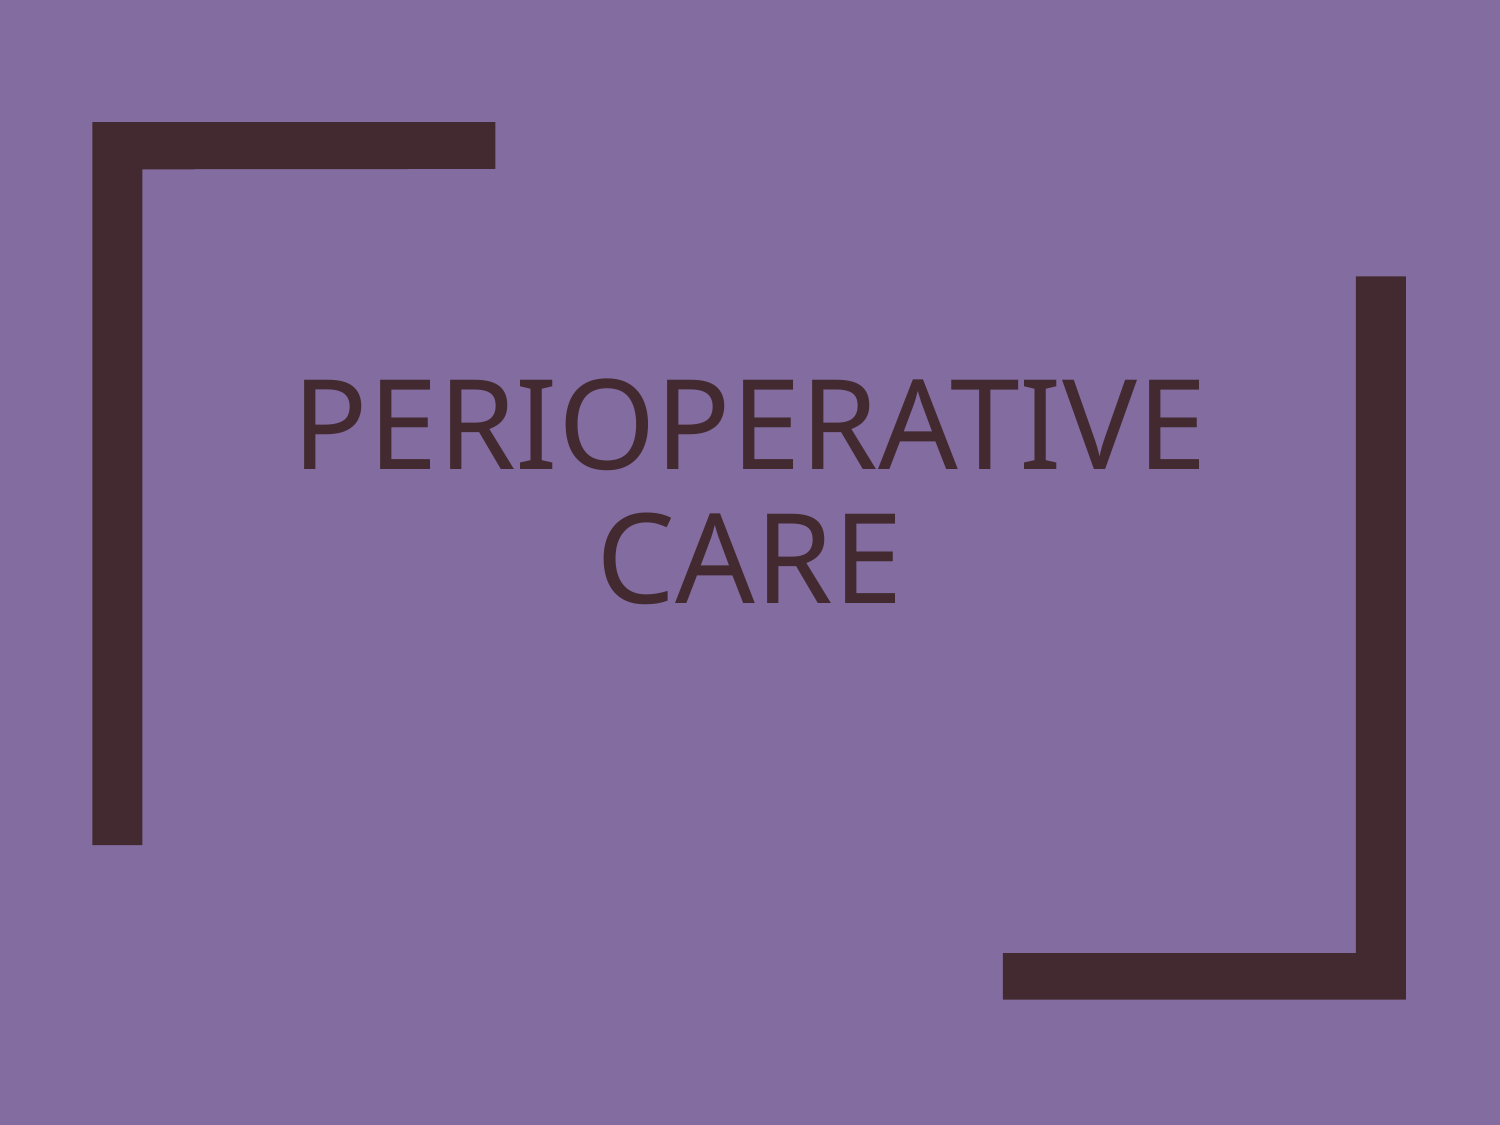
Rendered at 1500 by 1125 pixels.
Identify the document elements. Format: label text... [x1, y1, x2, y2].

title Perioperative Care [235, 293, 1265, 638]
